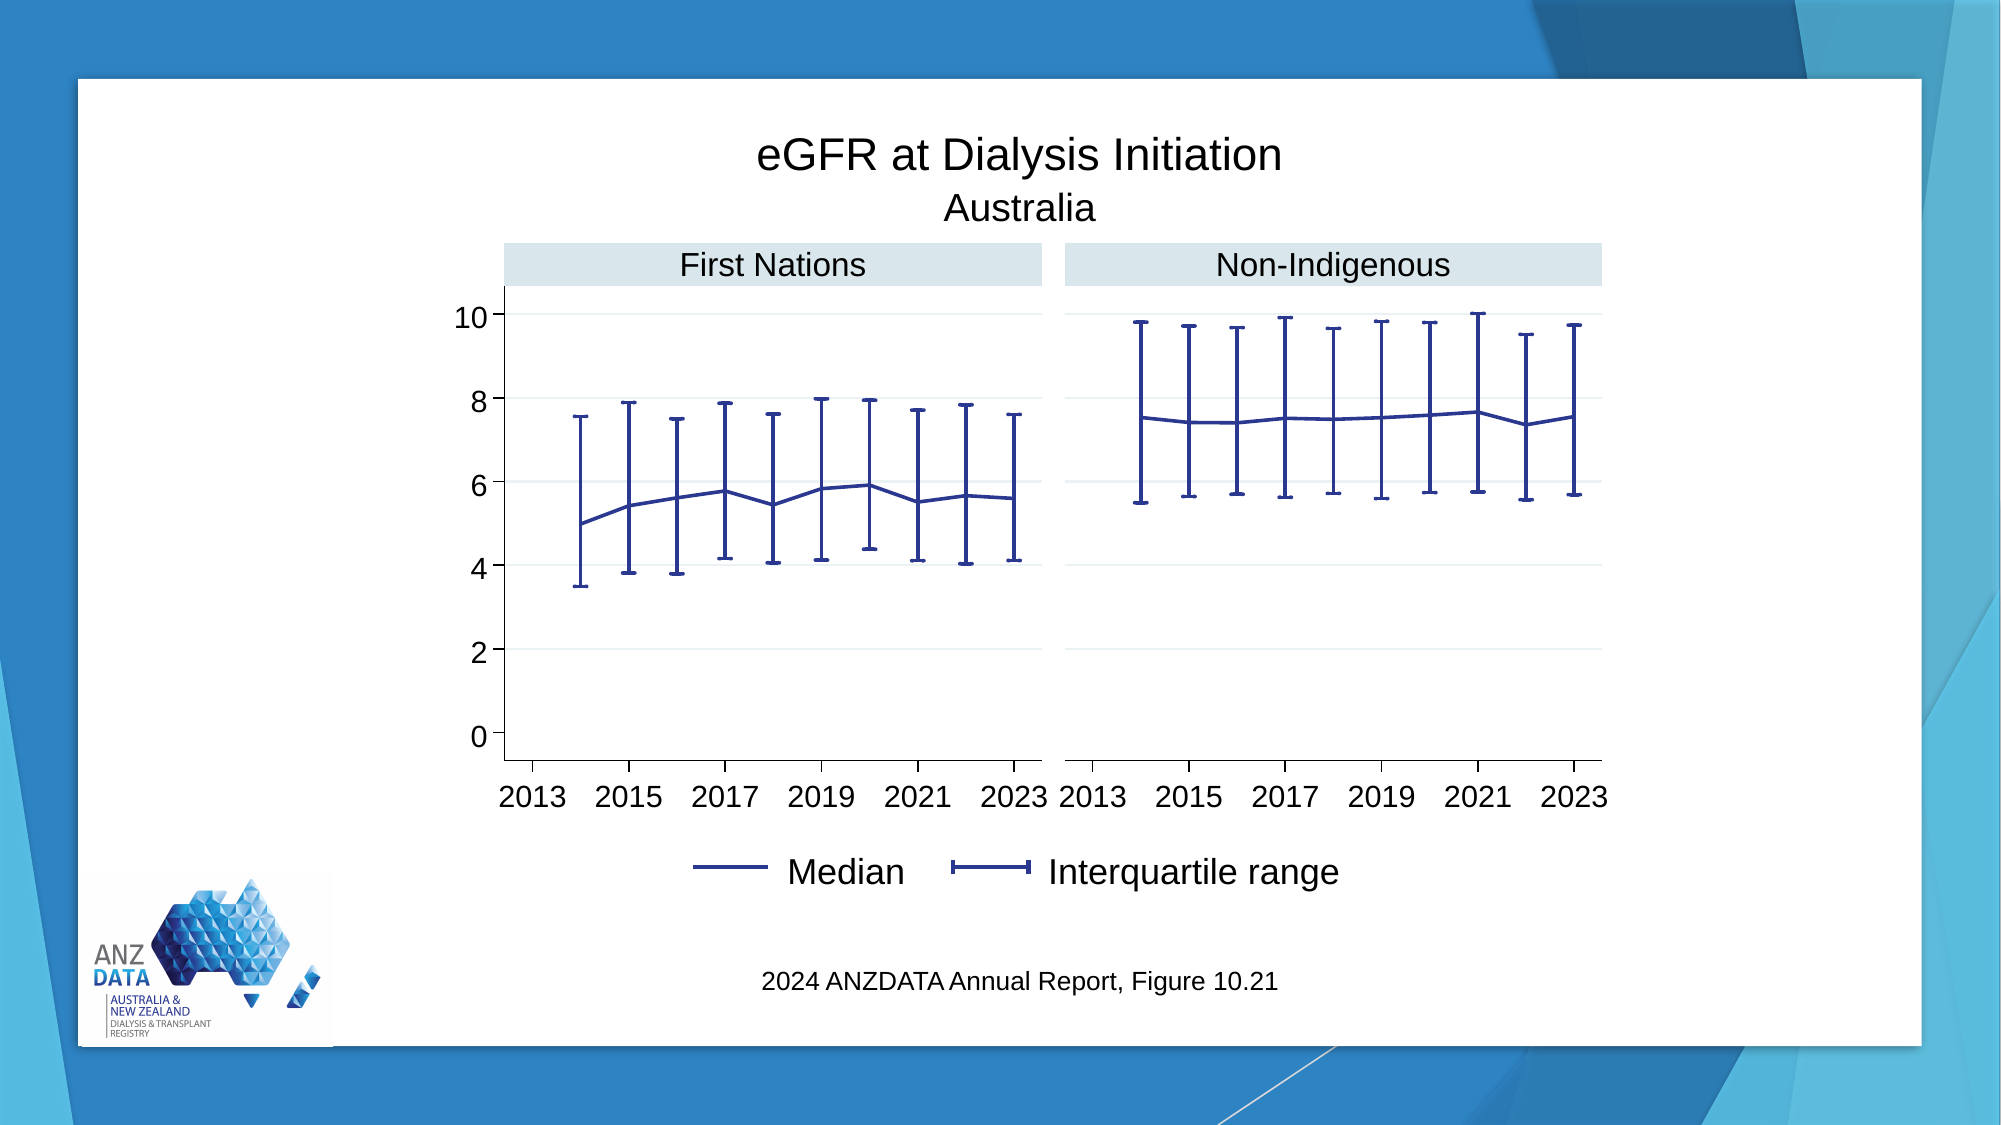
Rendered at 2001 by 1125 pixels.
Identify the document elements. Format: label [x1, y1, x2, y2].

picture [353, 91, 1647, 1034]
picture [81, 868, 333, 1047]
text_box [0, 0, 2000, 1125]
